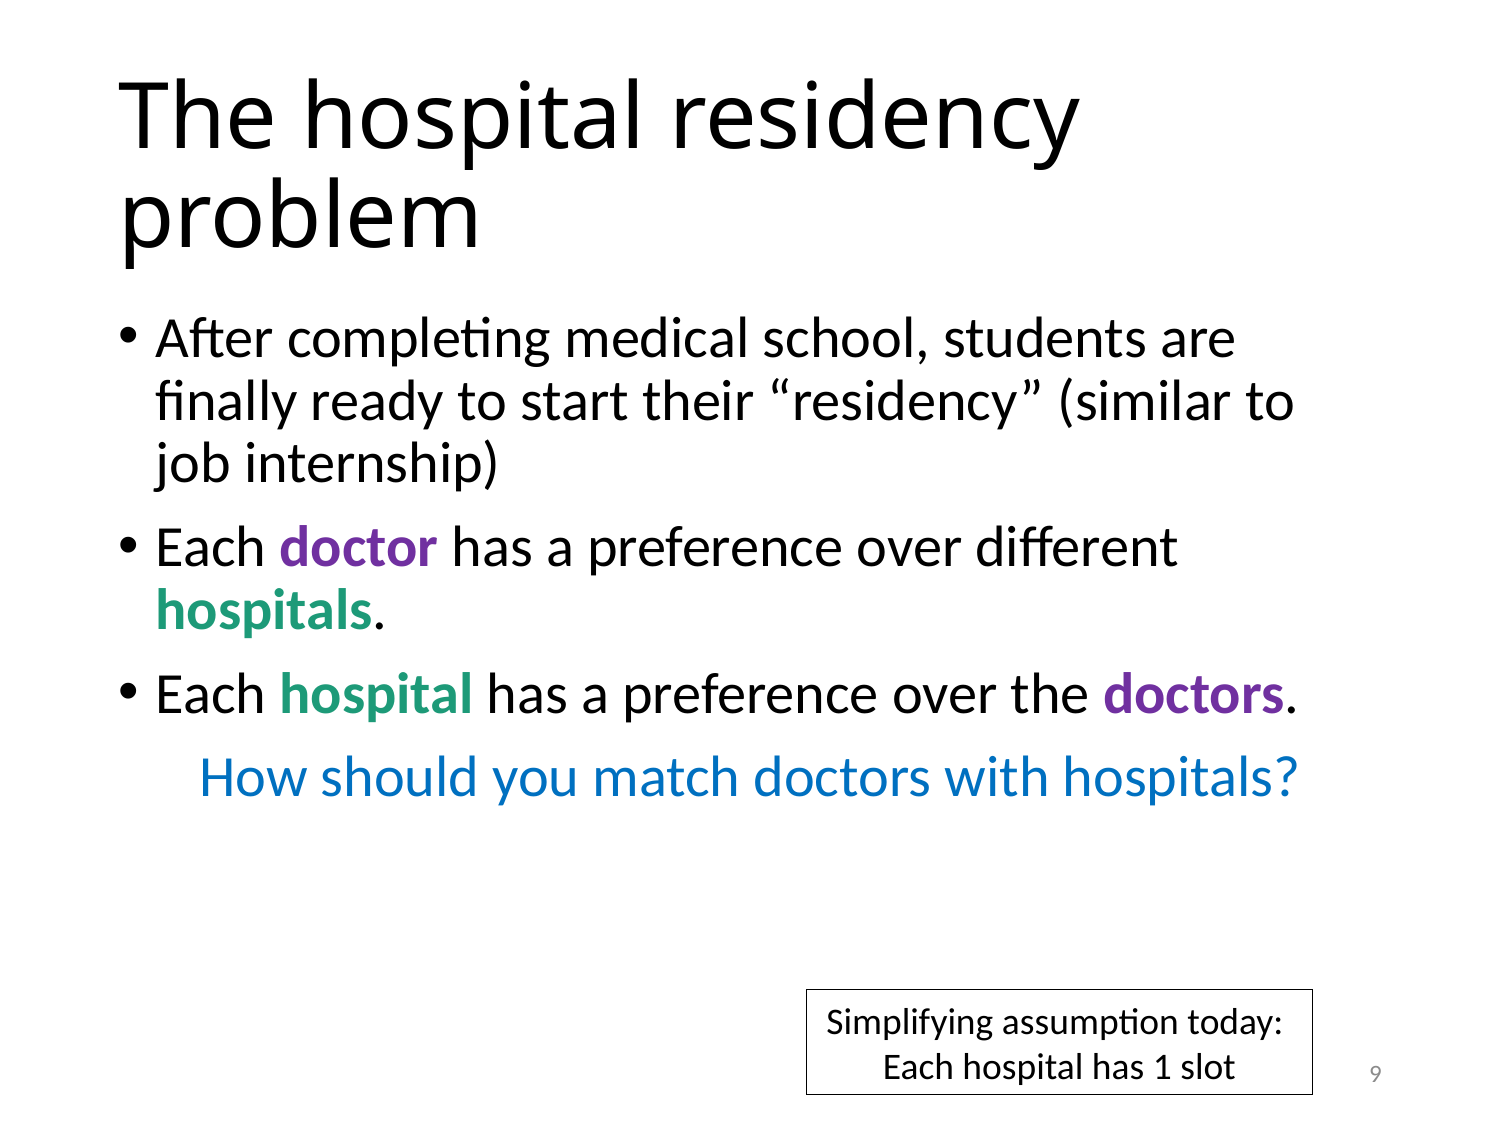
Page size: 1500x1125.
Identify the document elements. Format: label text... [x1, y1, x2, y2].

slide_number 9 [1059, 1042, 1397, 1103]
title The hospital residency problem [103, 59, 1397, 278]
text_box Simplifying assumption today: Each hospital has 1 slot [806, 989, 1313, 1095]
list After completing medical school, students are finally ready to start their “residency” (similar to job internship) Each doctor has a preference over different hospitals. Each hospital has a preference over the doctors. How should you match doctors with hospitals? [103, 299, 1397, 1014]
